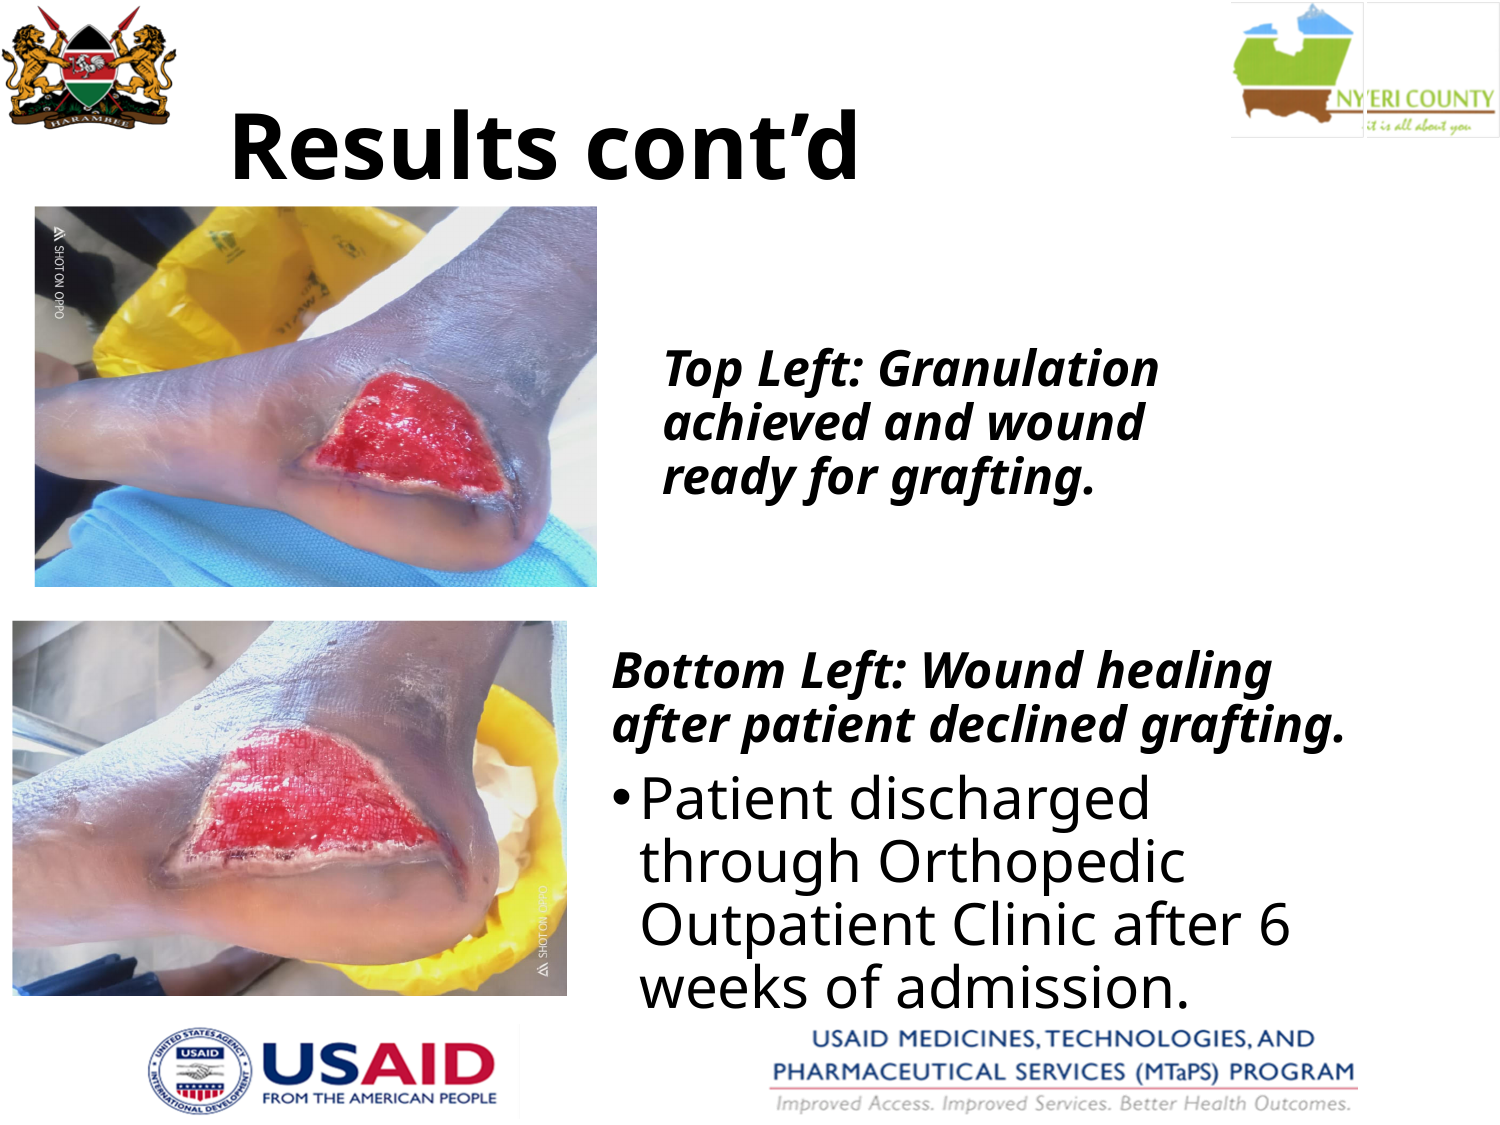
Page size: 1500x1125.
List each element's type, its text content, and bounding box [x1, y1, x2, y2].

list Bottom Left: Wound healing after patient declined grafting. Patient discharged through Orthopedic Outpatient Clinic after 6 weeks of admission. [596, 637, 1397, 763]
text_box Results cont’d [212, 80, 1125, 205]
picture [1230, 2, 1364, 138]
picture [0, 0, 1358, 1119]
list Top Left: Granulation achieved and wound ready for grafting. [647, 325, 1298, 513]
picture [1367, 2, 1500, 138]
